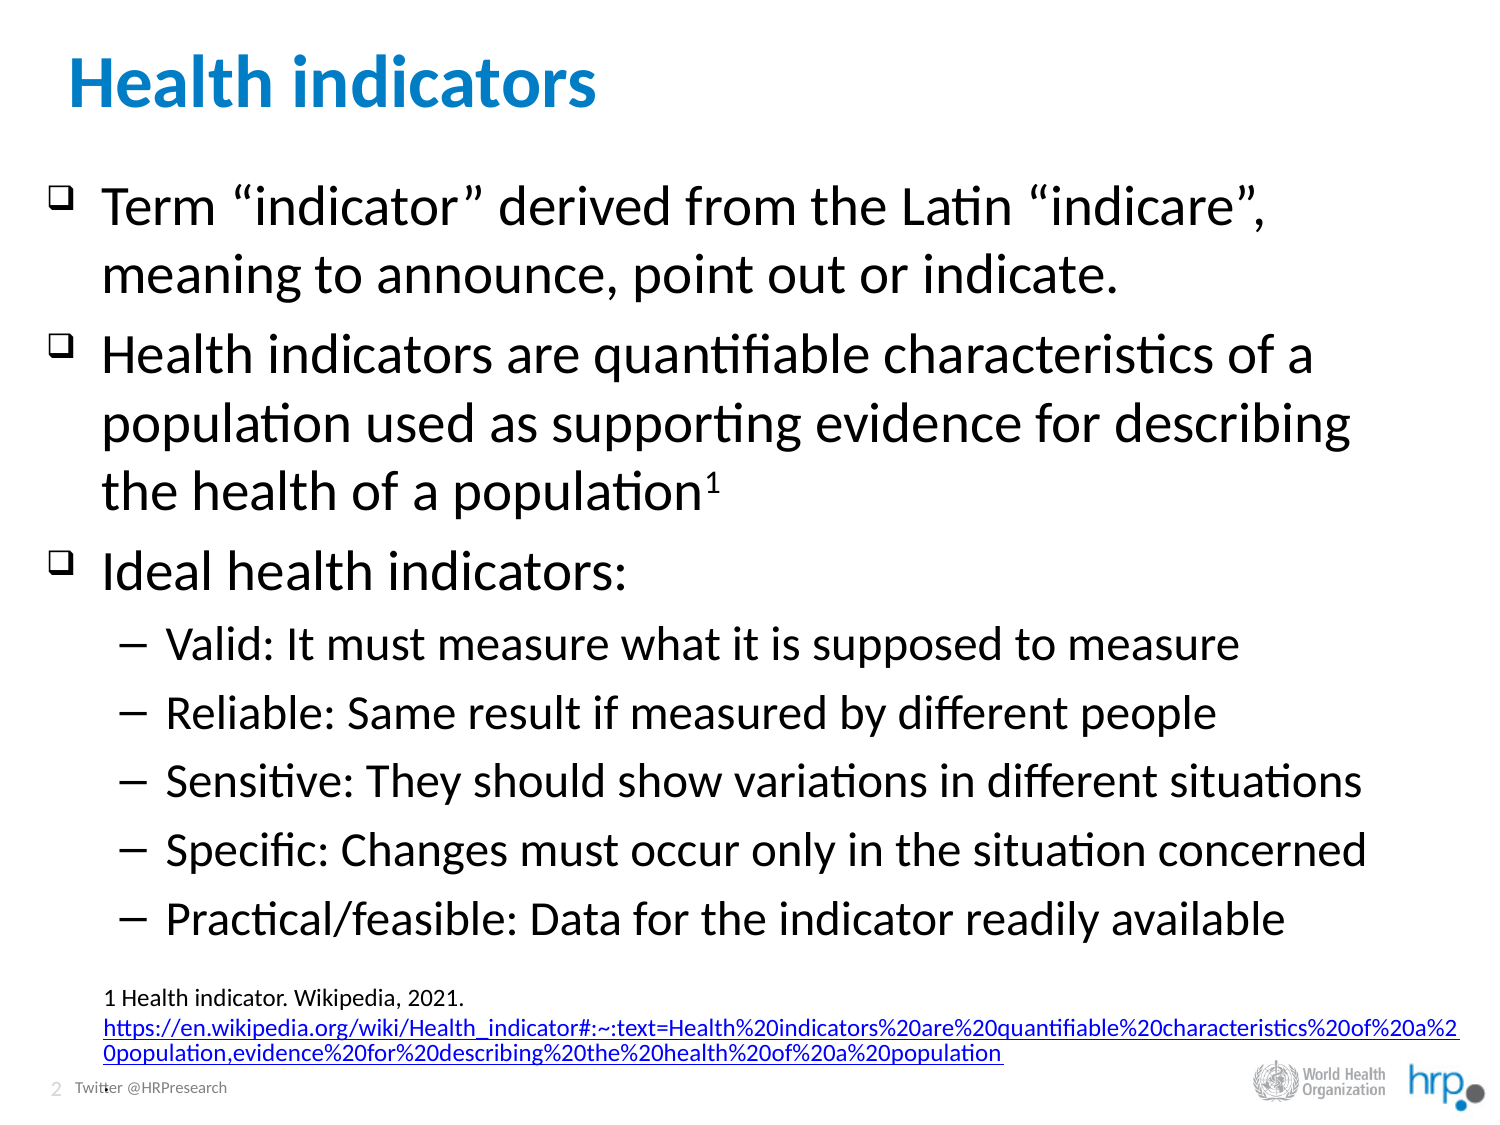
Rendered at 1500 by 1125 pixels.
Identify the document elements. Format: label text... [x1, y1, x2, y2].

title Health indicators [53, 7, 1404, 147]
text_box 1 Health indicator. Wikipedia, 2021. https://en.wikipedia.org/wiki/Health_indicator#:~:text=Health%20indicators%20are%20quantifiable%20characteristics%20of%20a%20population,evidence%20for%20describing%20the%20health%20of%20a%20population. [88, 974, 1483, 1110]
list Term “indicator” derived from the Latin “indicare”, meaning to announce, point out or indicate. Health indicators are quantifiable characteristics of a population used as supporting evidence for describing the health of a population1 Ideal health indicators: Valid: It must measure what it is supposed to measure Reliable: Same result if measured by different people Sensitive: They should show variations in different situations Specific: Changes must occur only in the situation concerned Practical/feasible: Data for the indicator readily available [31, 160, 1425, 953]
picture [1407, 1043, 1486, 1122]
